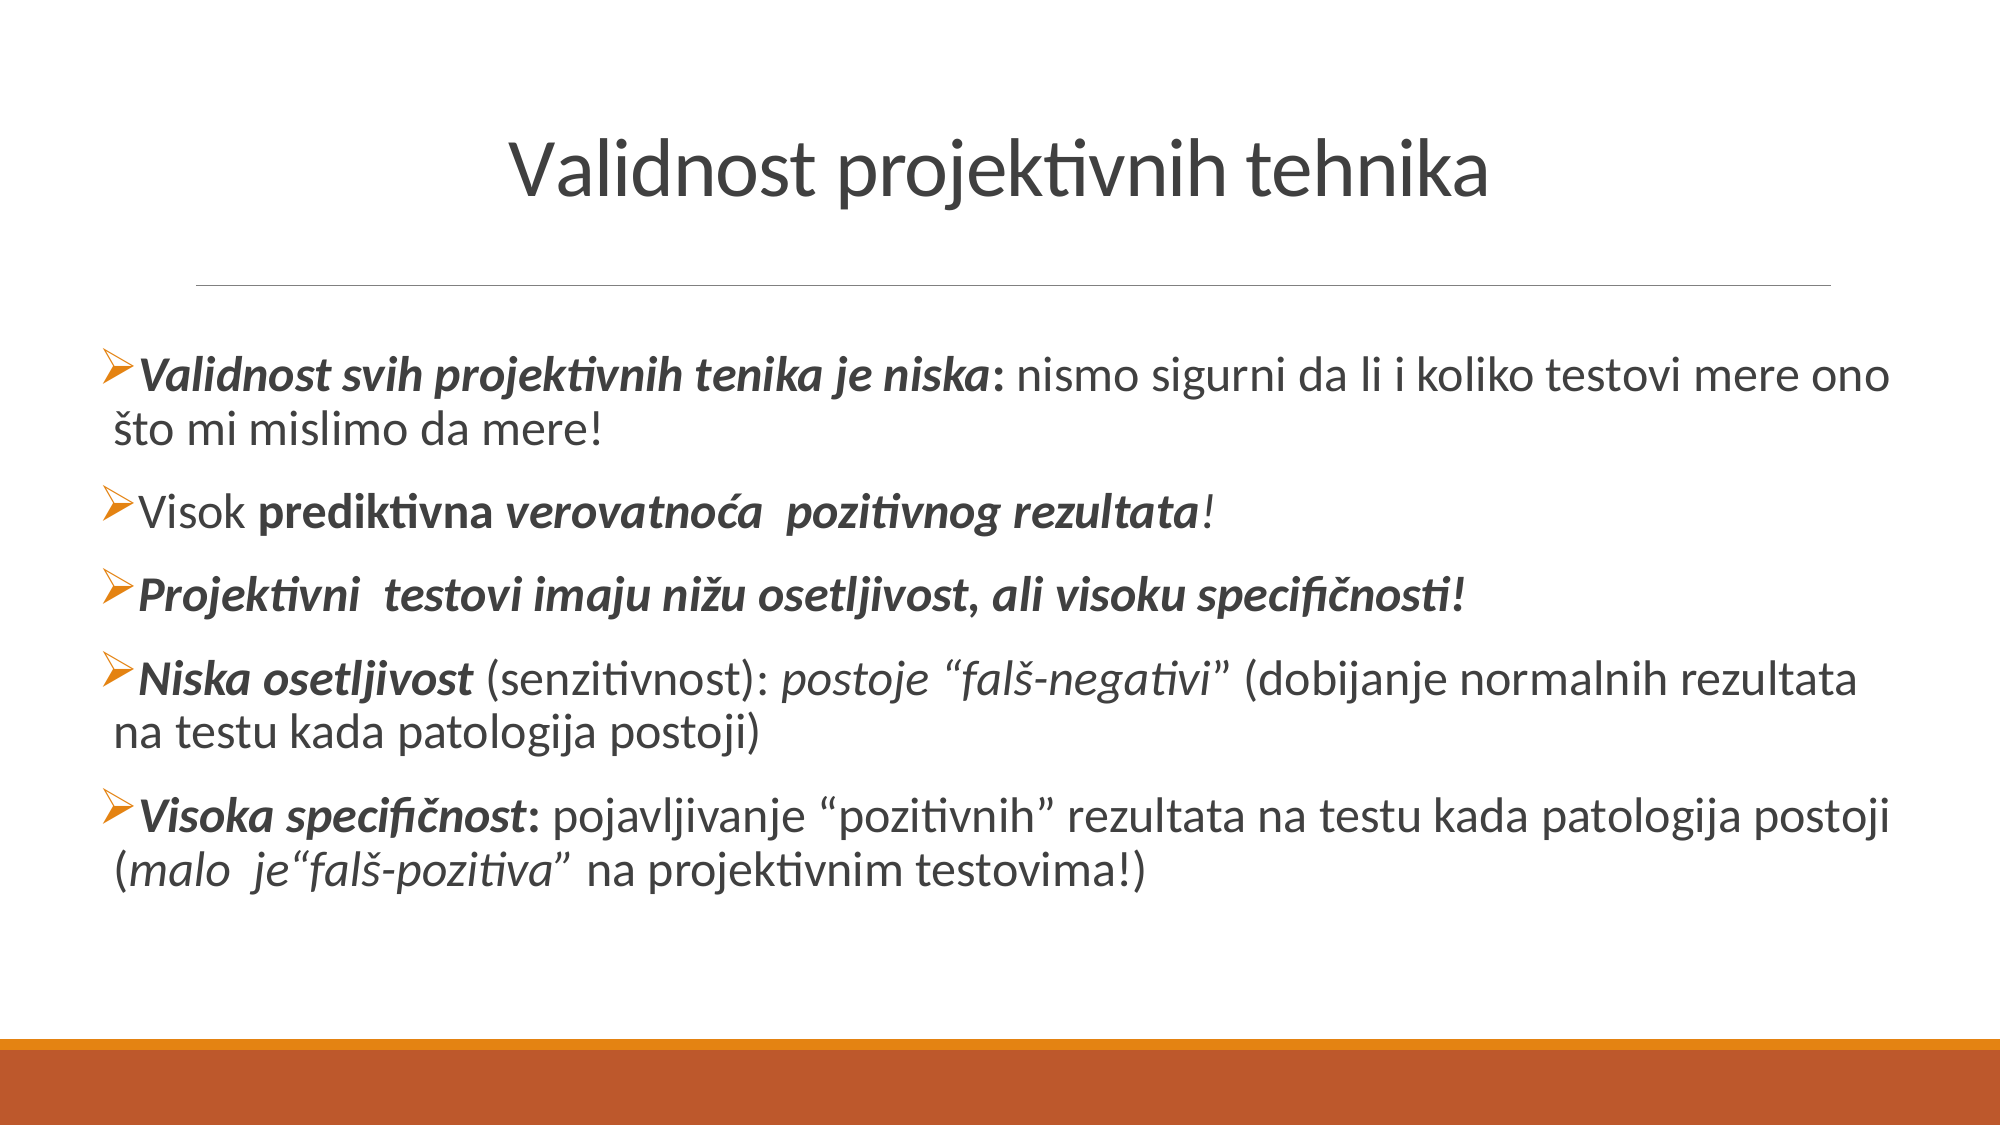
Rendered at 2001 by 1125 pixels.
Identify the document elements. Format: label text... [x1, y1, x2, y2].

list Validnost svih projektivnih tenika je niska: nismo sigurni da li i koliko testovi mere ono što mi mislimo da mere! Visok prediktivna verovatnoća pozitivnog rezultata! Projektivni testovi imaju nižu osetljivost, ali visoku specifičnosti! Niska osetljivost (senzitivnost): postoje “falš-negativi” (dobijanje normalnih rezultata na testu kada patologija postoji) Visoka specifičnost: pojavljivanje “pozitivnih” rezultata na testu kada patologija postoji (malo je“falš-pozitiva” na projektivnim testovima!) [98, 340, 1905, 1067]
title Validnost projektivnih tehnika [31, 45, 1969, 221]
